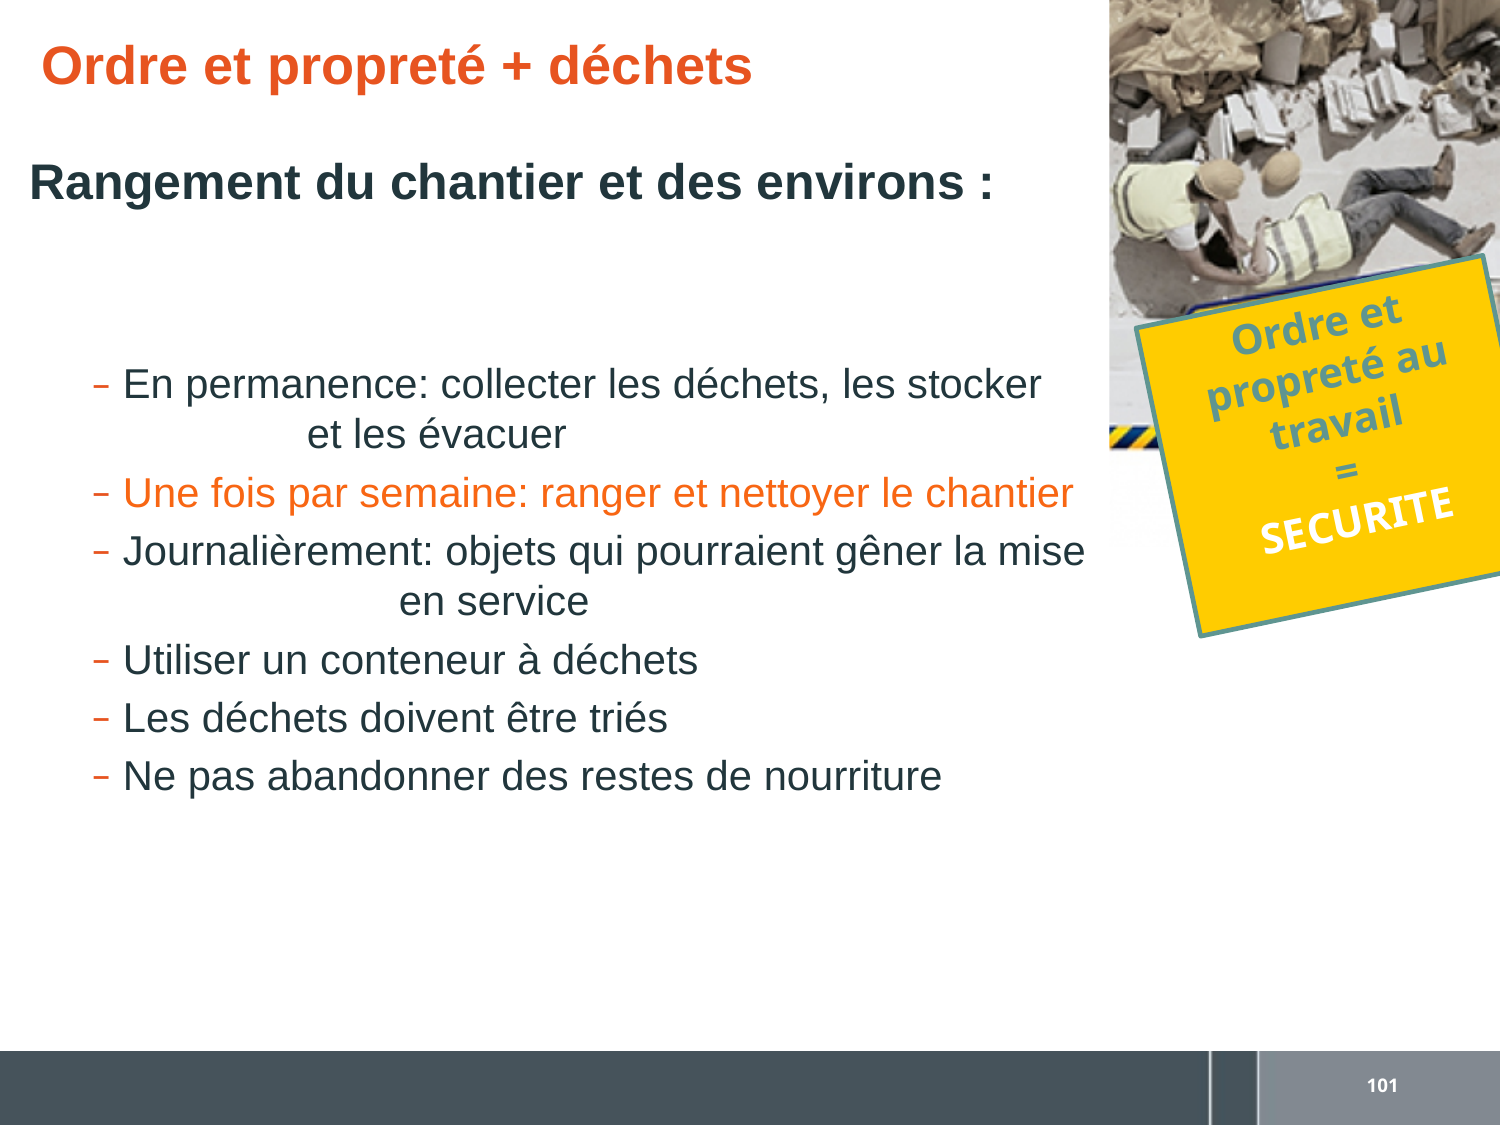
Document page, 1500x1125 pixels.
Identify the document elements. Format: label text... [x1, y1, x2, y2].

text_box Ordre et propreté au travail = SECURITE [1183, 553, 1500, 637]
picture [0, 1051, 1500, 1125]
slide_number 101 [1264, 1074, 1399, 1116]
picture [1109, 0, 1500, 547]
list Rangement du chantier et des environs : En permanence: collecter les déchets, les stocker et les évacuer Une fois par semaine: ranger et nettoyer le chantier Journalièrement: objets qui pourraient gêner la mise en service Utiliser un conteneur à déchets Les déchets doivent être triés Ne pas abandonner des restes de nourriture [29, 149, 1364, 1026]
title Ordre et propreté + déchets [41, 30, 1104, 148]
